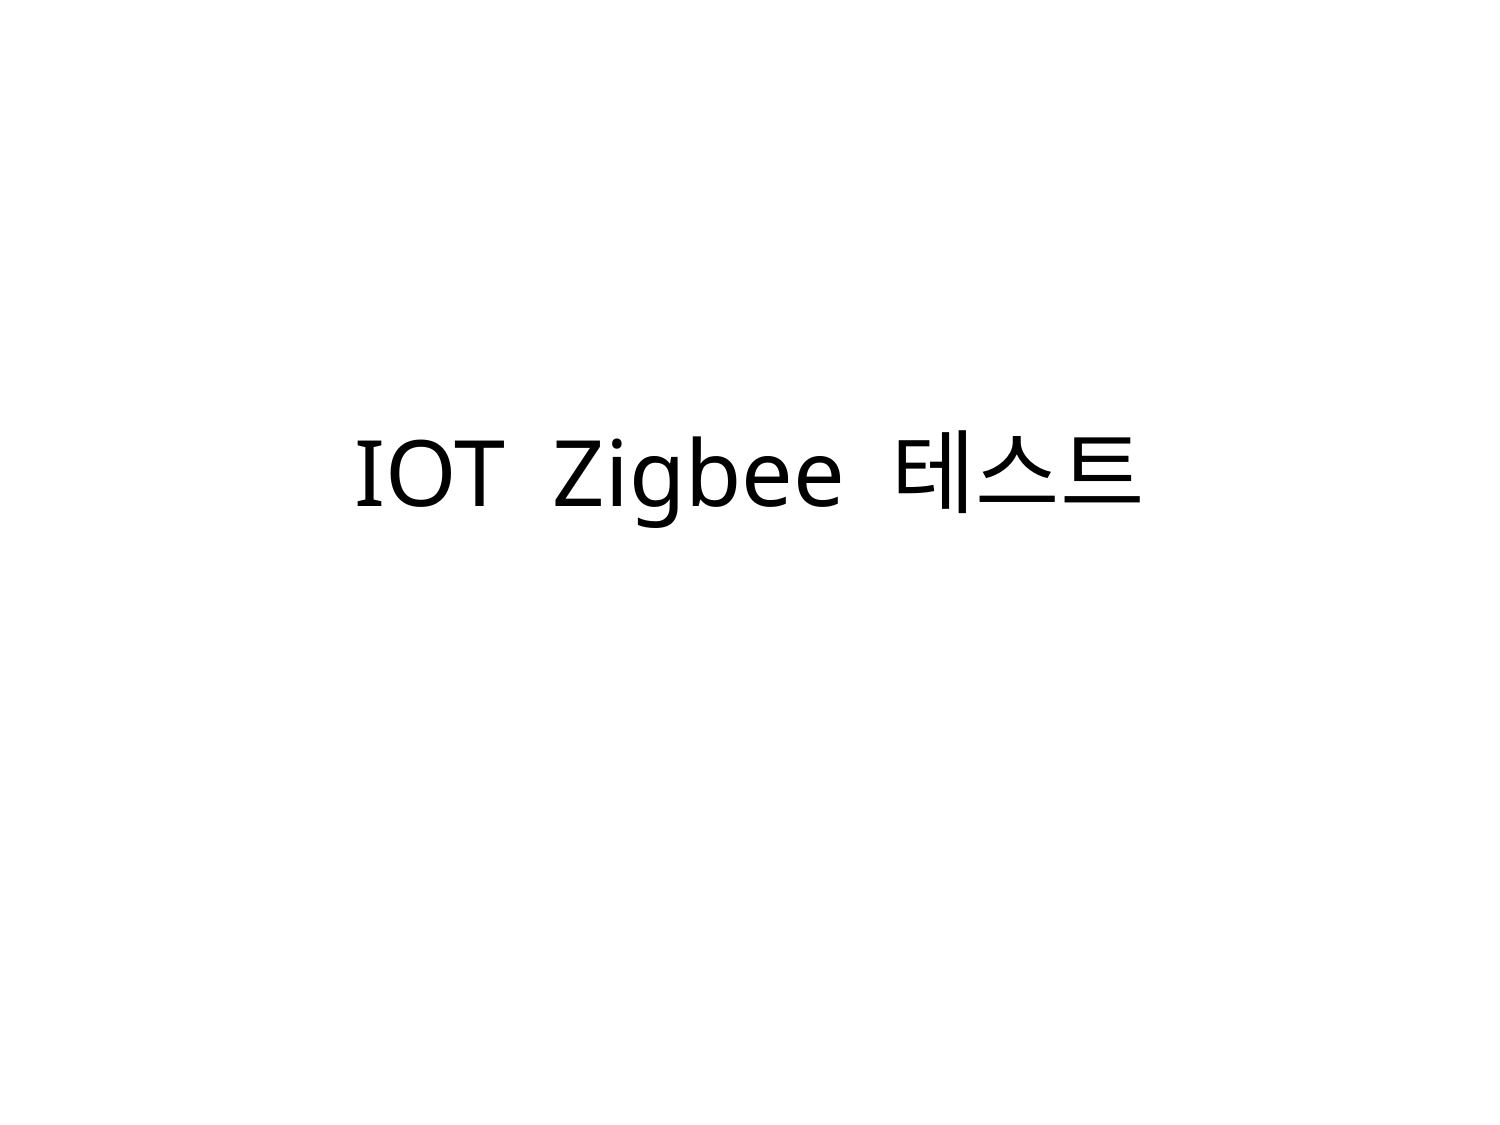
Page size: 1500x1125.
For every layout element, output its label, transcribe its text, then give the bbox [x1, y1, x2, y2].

title IOT Zigbee 테스트 [112, 349, 1388, 591]
